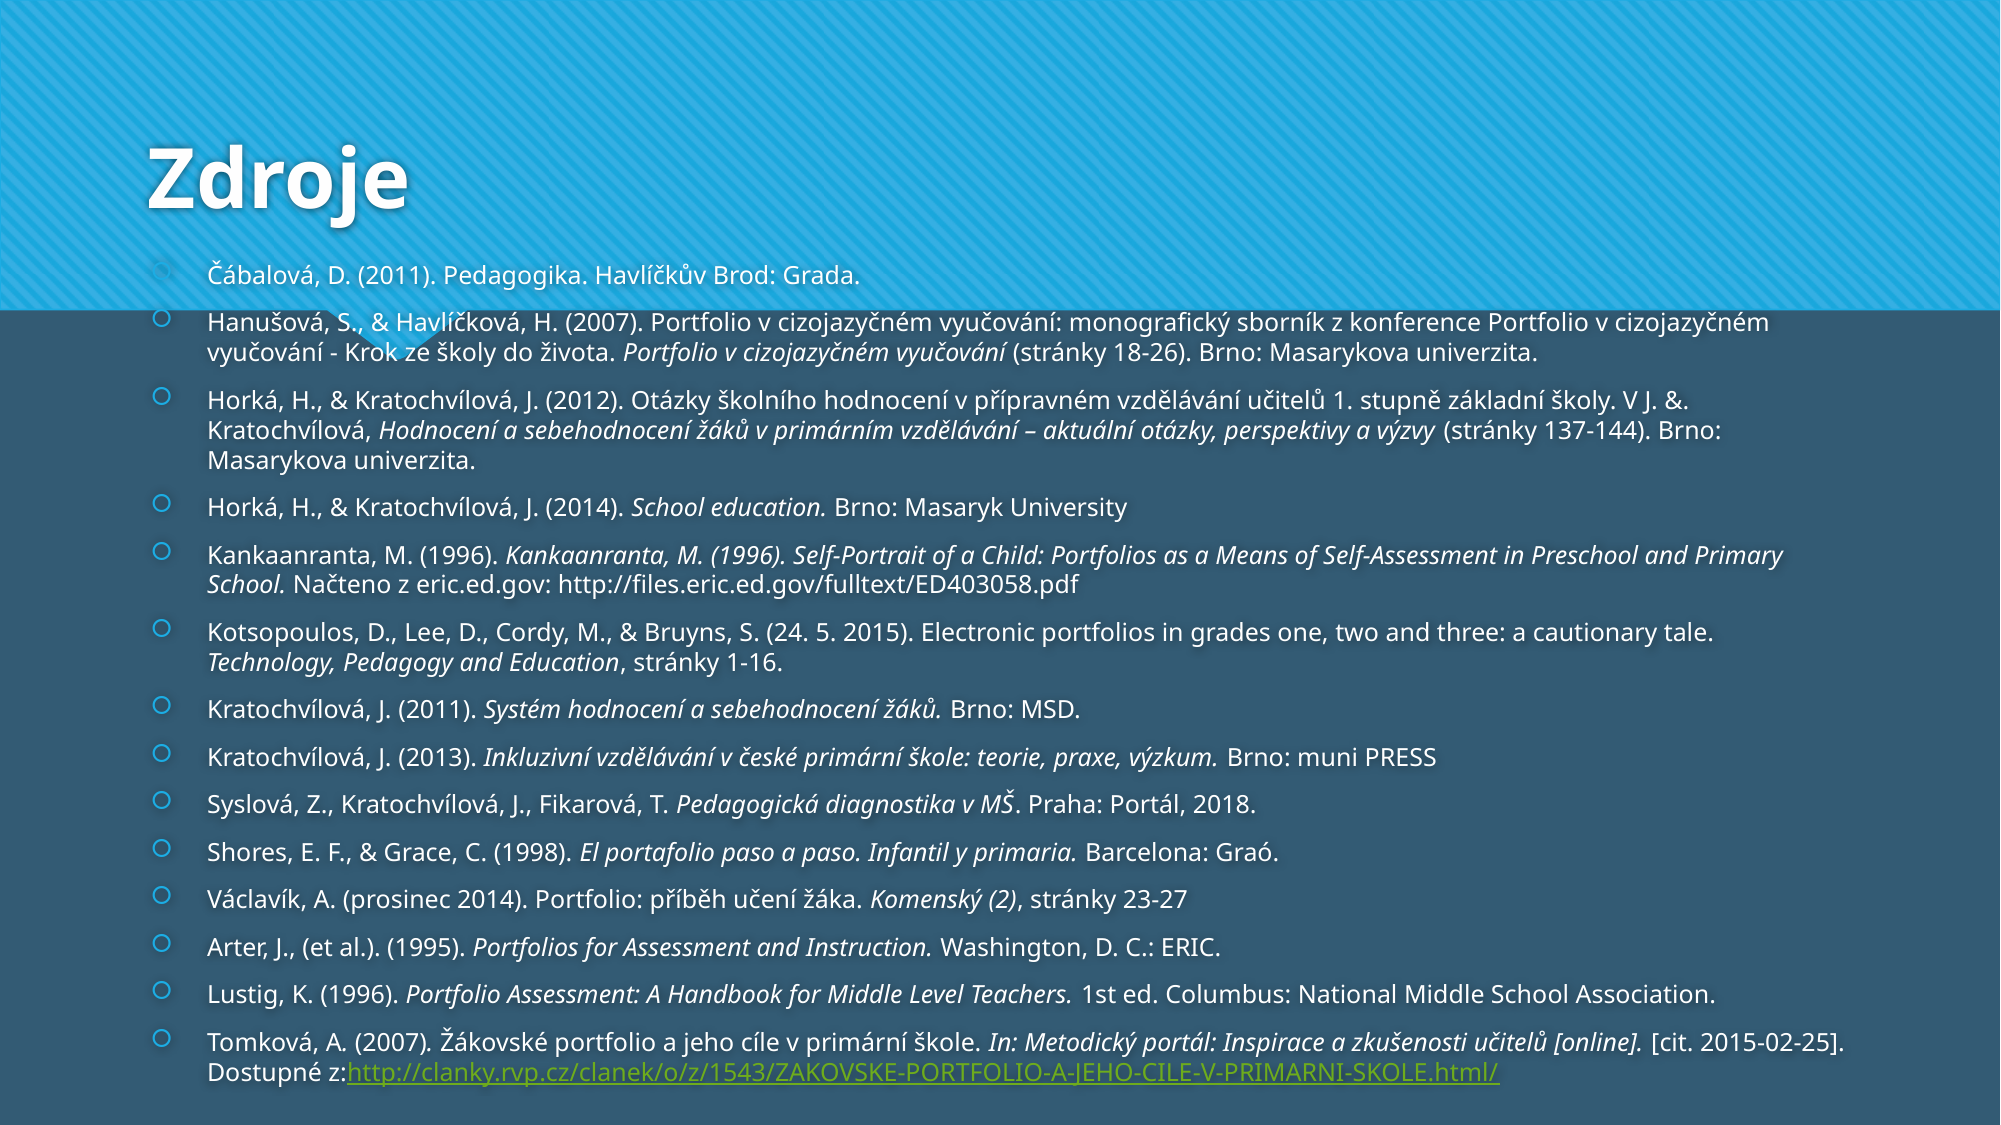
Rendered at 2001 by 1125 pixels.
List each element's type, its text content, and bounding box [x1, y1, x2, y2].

list Čábalová, D. (2011). Pedagogika. Havlíčkův Brod: Grada. Hanušová, S., & Havlíčková, H. (2007). Portfolio v cizojazyčném vyučování: monografický sborník z konference Portfolio v cizojazyčném vyučování - Krok ze školy do života. Portfolio v cizojazyčném vyučování (stránky 18-26). Brno: Masarykova univerzita. Horká, H., & Kratochvílová, J. (2012). Otázky školního hodnocení v přípravném vzdělávání učitelů 1. stupně základní školy. V J. &. Kratochvílová, Hodnocení a sebehodnocení žáků v primárním vzdělávání – aktuální otázky, perspektivy a výzvy (stránky 137-144). Brno: Masarykova univerzita. Horká, H., & Kratochvílová, J. (2014). School education. Brno: Masaryk University Kankaanranta, M. (1996). Kankaanranta, M. (1996). Self-Portrait of a Child: Portfolios as a Means of Self-Assessment in Preschool and Primary School. Načteno z eric.ed.gov: http://files.eric.ed.gov/fulltext/ED403058.pdf Kotsopoulos, D., Lee, D., Cordy, M., & Bruyns, S. (24. 5. 2015). Electronic portfolios in grades one, two and three: a cautionary tale. Technology, Pedagogy and Education, stránky 1-16. Kratochvílová, J. (2011). Systém hodnocení a sebehodnocení žáků. Brno: MSD. Kratochvílová, J. (2013). Inkluzivní vzdělávání v české primární škole: teorie, praxe, výzkum. Brno: muni PRESS Syslová, Z., Kratochvílová, J., Fikarová, T. Pedagogická diagnostika v MŠ. Praha: Portál, 2018. Shores, E. F., & Grace, C. (1998). El portafolio paso a paso. Infantil y primaria. Barcelona: Graó. Václavík, A. (prosinec 2014). Portfolio: příběh učení žáka. Komenský (2), stránky 23-27 Arter, J., (et al.). (1995). Portfolios for Assessment and Instruction. Washington, D. C.: ERIC. Lustig, K. (1996). Portfolio Assessment: A Handbook for Middle Level Teachers. 1st ed. Columbus: National Middle School Association. Tomková, A. (2007). Žákovské portfolio a jeho cíle v primární škole. In: Metodický portál: Inspirace a zkušenosti učitelů [online]. [cit. 2015-02-25]. Dostupné z:http://clanky.rvp.cz/clanek/o/z/1543/ZAKOVSKE-PORTFOLIO-A-JEHO-CILE-V-PRIMARNI-SKOLE.html/ [135, 345, 1868, 1053]
title Zdroje [132, 73, 1868, 233]
